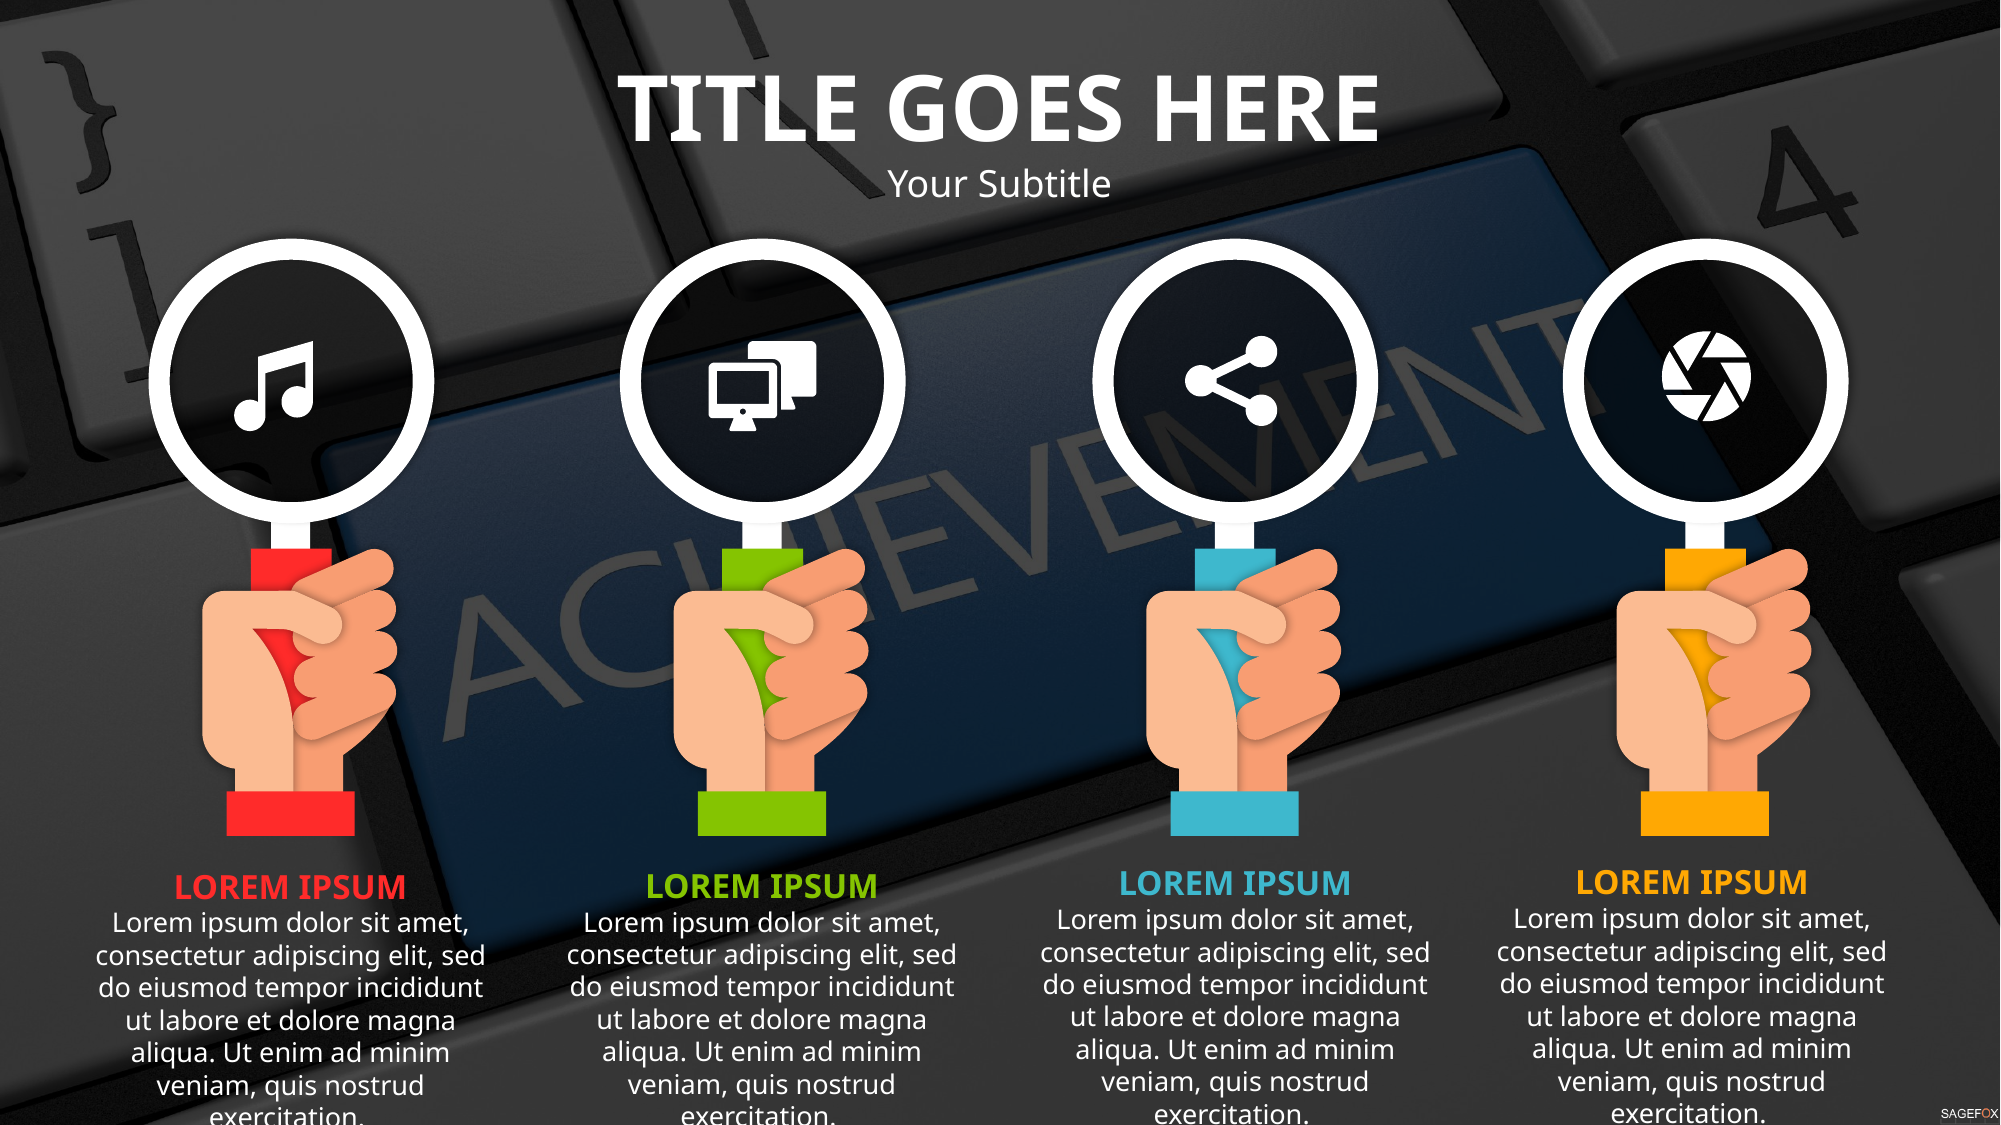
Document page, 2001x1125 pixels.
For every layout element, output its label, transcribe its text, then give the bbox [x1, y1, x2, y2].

text_box LOREM IPSUM Lorem ipsum dolor sit amet, consectetur adipiscing elit, sed do eiusmod tempor incididunt ut labore et dolore magna aliqua. Ut enim ad minim veniam, quis nostrud exercitation. [552, 859, 972, 1125]
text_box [619, 238, 906, 836]
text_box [1092, 238, 1379, 836]
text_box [1662, 331, 1751, 422]
text_box LOREM IPSUM Lorem ipsum dolor sit amet, consectetur adipiscing elit, sed do eiusmod tempor incididunt ut labore et dolore magna aliqua. Ut enim ad minim veniam, quis nostrud exercitation. [1482, 856, 1902, 1125]
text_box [148, 238, 435, 836]
text_box LOREM IPSUM Lorem ipsum dolor sit amet, consectetur adipiscing elit, sed do eiusmod tempor incididunt ut labore et dolore magna aliqua. Ut enim ad minim veniam, quis nostrud exercitation. [1025, 857, 1445, 1125]
picture [0, 0, 2001, 1125]
text_box LOREM IPSUM Lorem ipsum dolor sit amet, consectetur adipiscing elit, sed do eiusmod tempor incididunt ut labore et dolore magna aliqua. Ut enim ad minim veniam, quis nostrud exercitation. [81, 860, 501, 1125]
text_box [708, 341, 817, 432]
text_box TITLE GOES HERE Your Subtitle [548, 42, 1452, 212]
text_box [1562, 238, 1849, 836]
